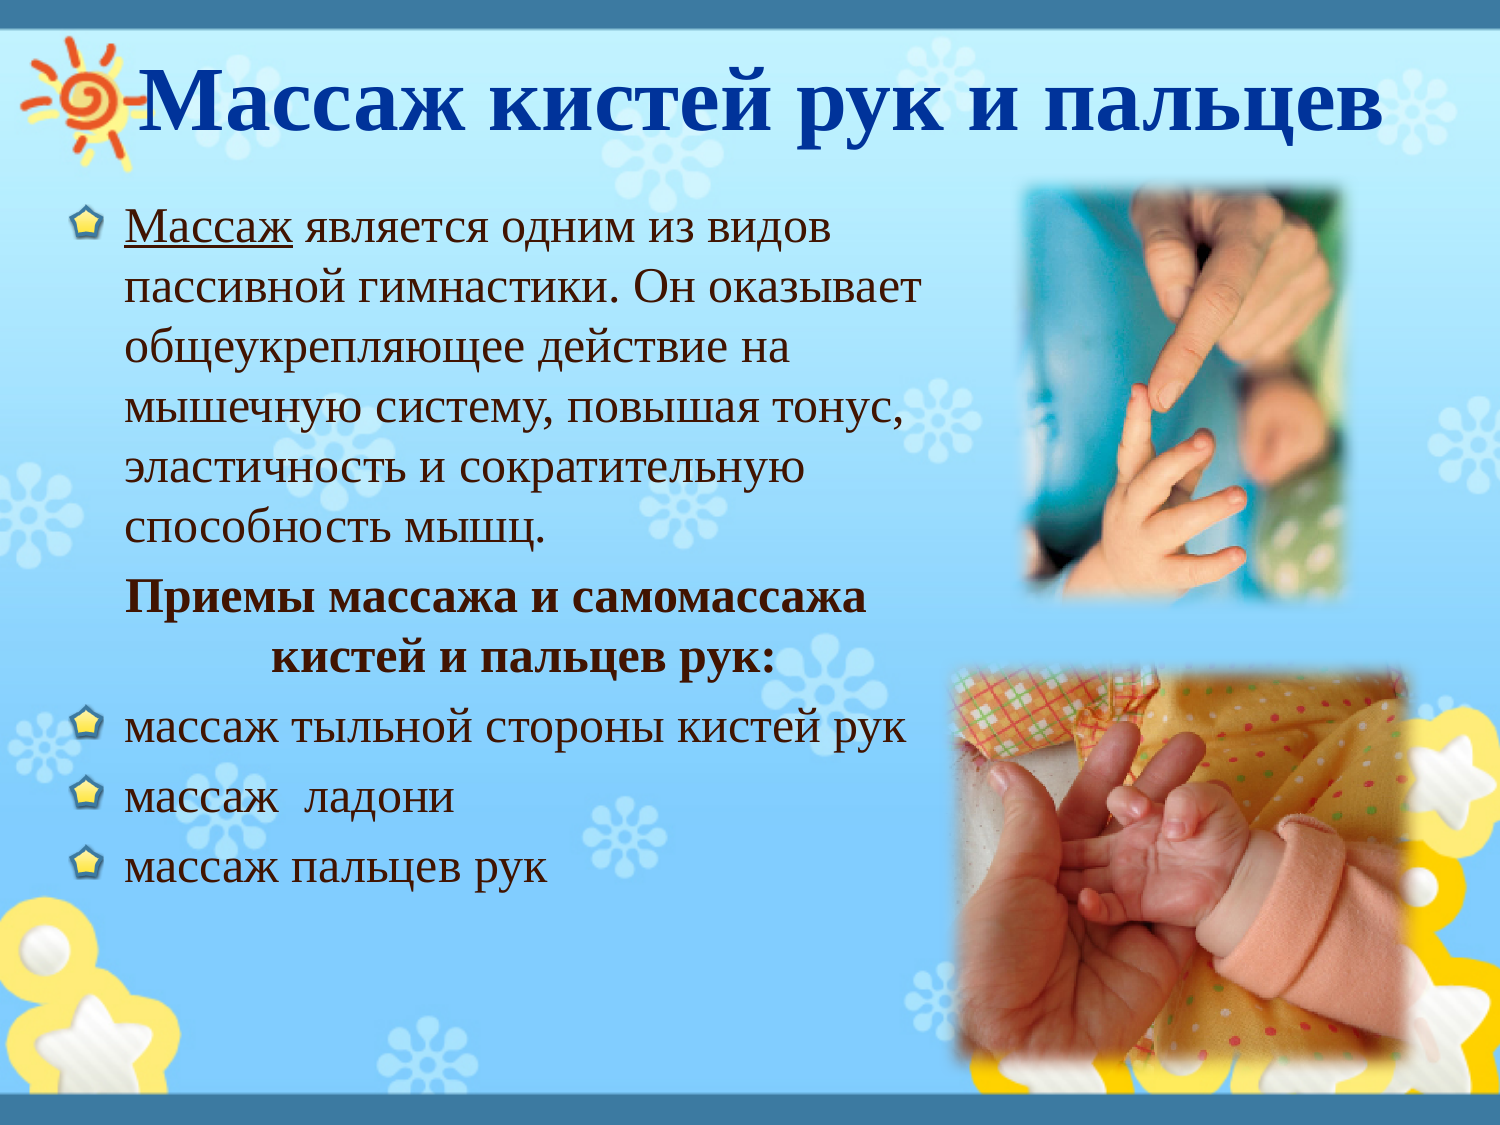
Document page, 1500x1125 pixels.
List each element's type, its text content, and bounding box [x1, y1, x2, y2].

picture [68, 704, 104, 740]
picture [68, 774, 104, 810]
list Массаж является одним из видов пассивной гимнастики. Он оказывает общеукрепляющее действие на мышечную систему, повышая тонус, эластичность и сократительную способность мышц. Приемы массажа и самомассажа кистей и пальцев рук: массаж тыльной стороны кистей рук массаж ладони массаж пальцев рук [52, 184, 940, 1060]
picture [0, 0, 1500, 1125]
picture [68, 204, 104, 240]
title Массаж кистей рук и пальцев [76, 0, 1427, 188]
picture [68, 844, 104, 880]
